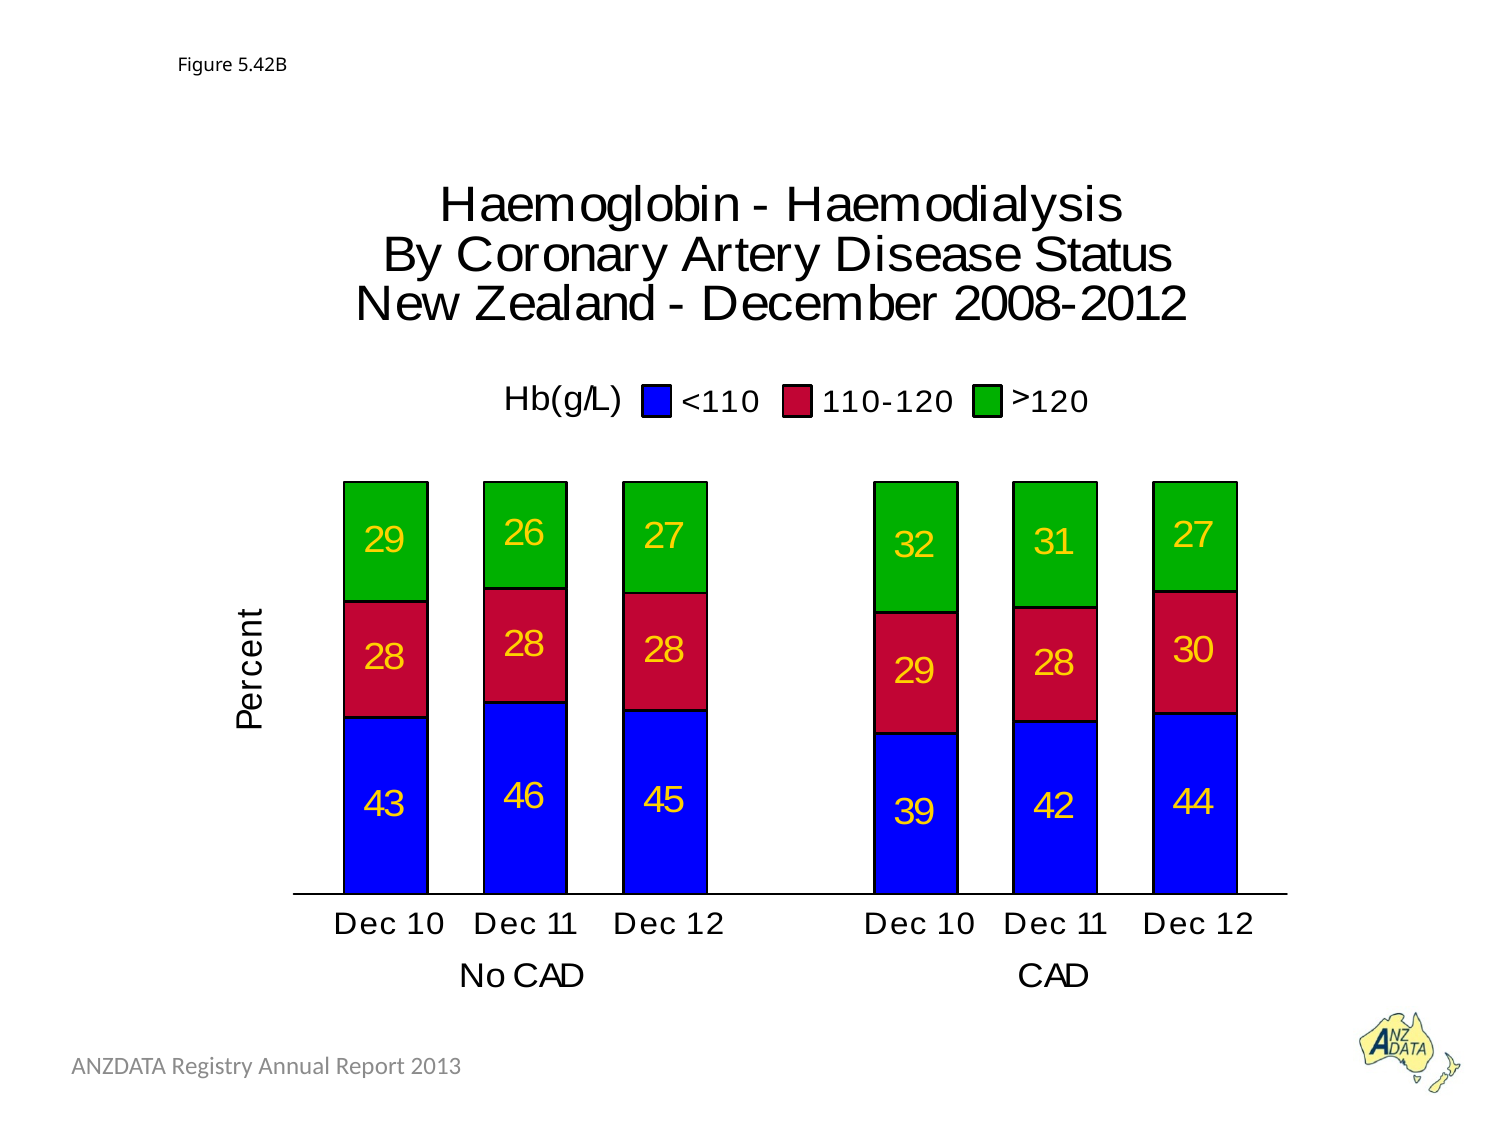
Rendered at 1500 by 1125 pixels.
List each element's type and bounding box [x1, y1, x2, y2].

picture [1353, 1006, 1465, 1102]
footer [29, 1035, 505, 1095]
text_box [171, 46, 1354, 1125]
